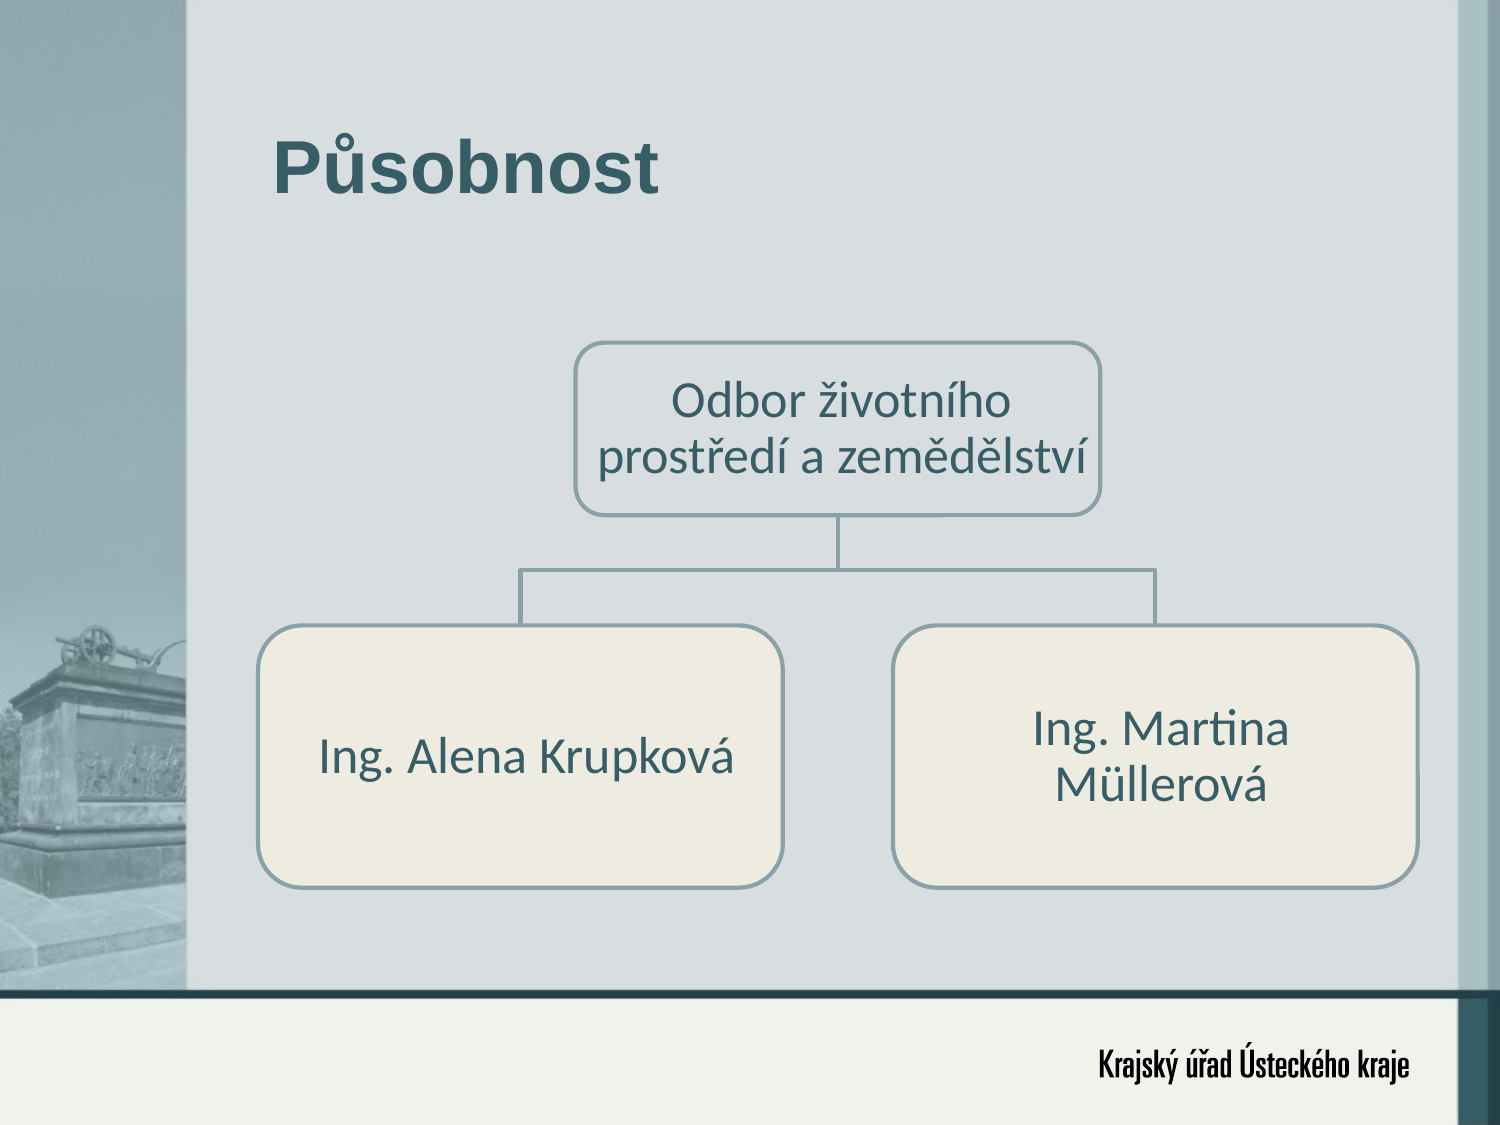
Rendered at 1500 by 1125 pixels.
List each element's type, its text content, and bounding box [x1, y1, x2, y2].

title Působnost [257, 70, 1418, 258]
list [257, 281, 1419, 950]
picture [0, 0, 1500, 1125]
